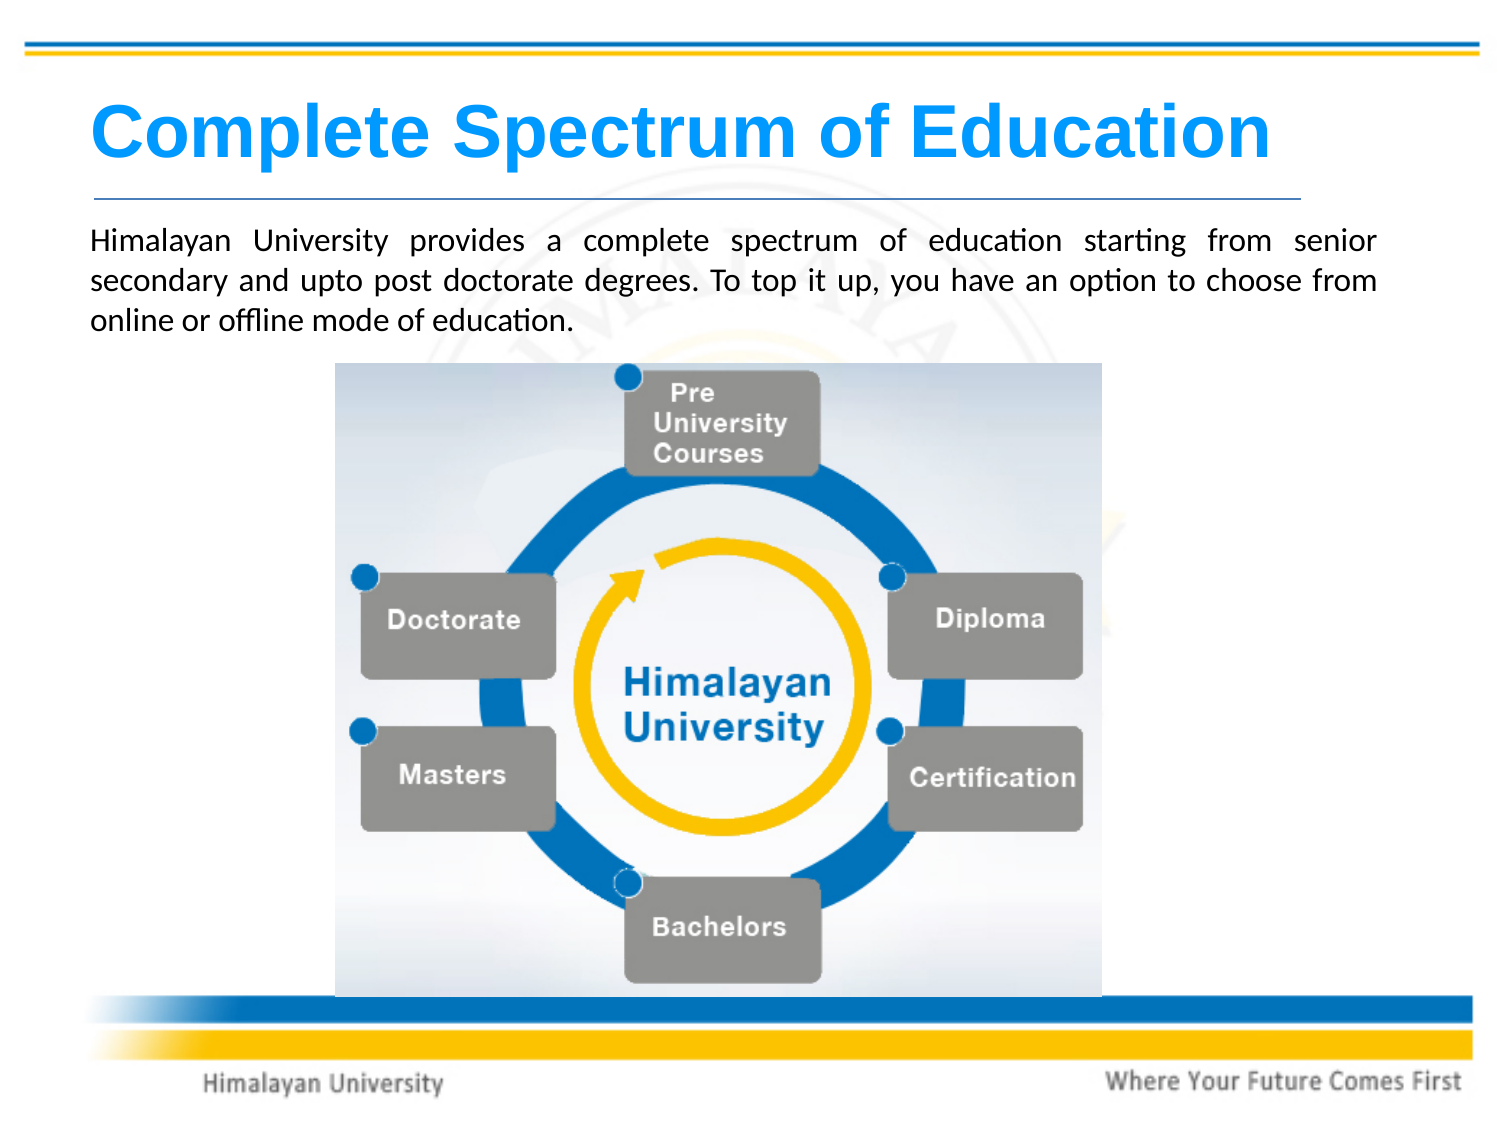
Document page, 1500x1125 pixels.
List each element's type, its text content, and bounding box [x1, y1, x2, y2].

list Himalayan University provides a complete spectrum of education starting from senior secondary and upto post doctorate degrees. To top it up, you have an option to choose from online or offline mode of education. [75, 210, 1395, 481]
title Complete Spectrum of Education [75, 45, 1500, 211]
picture [0, 0, 1500, 1125]
